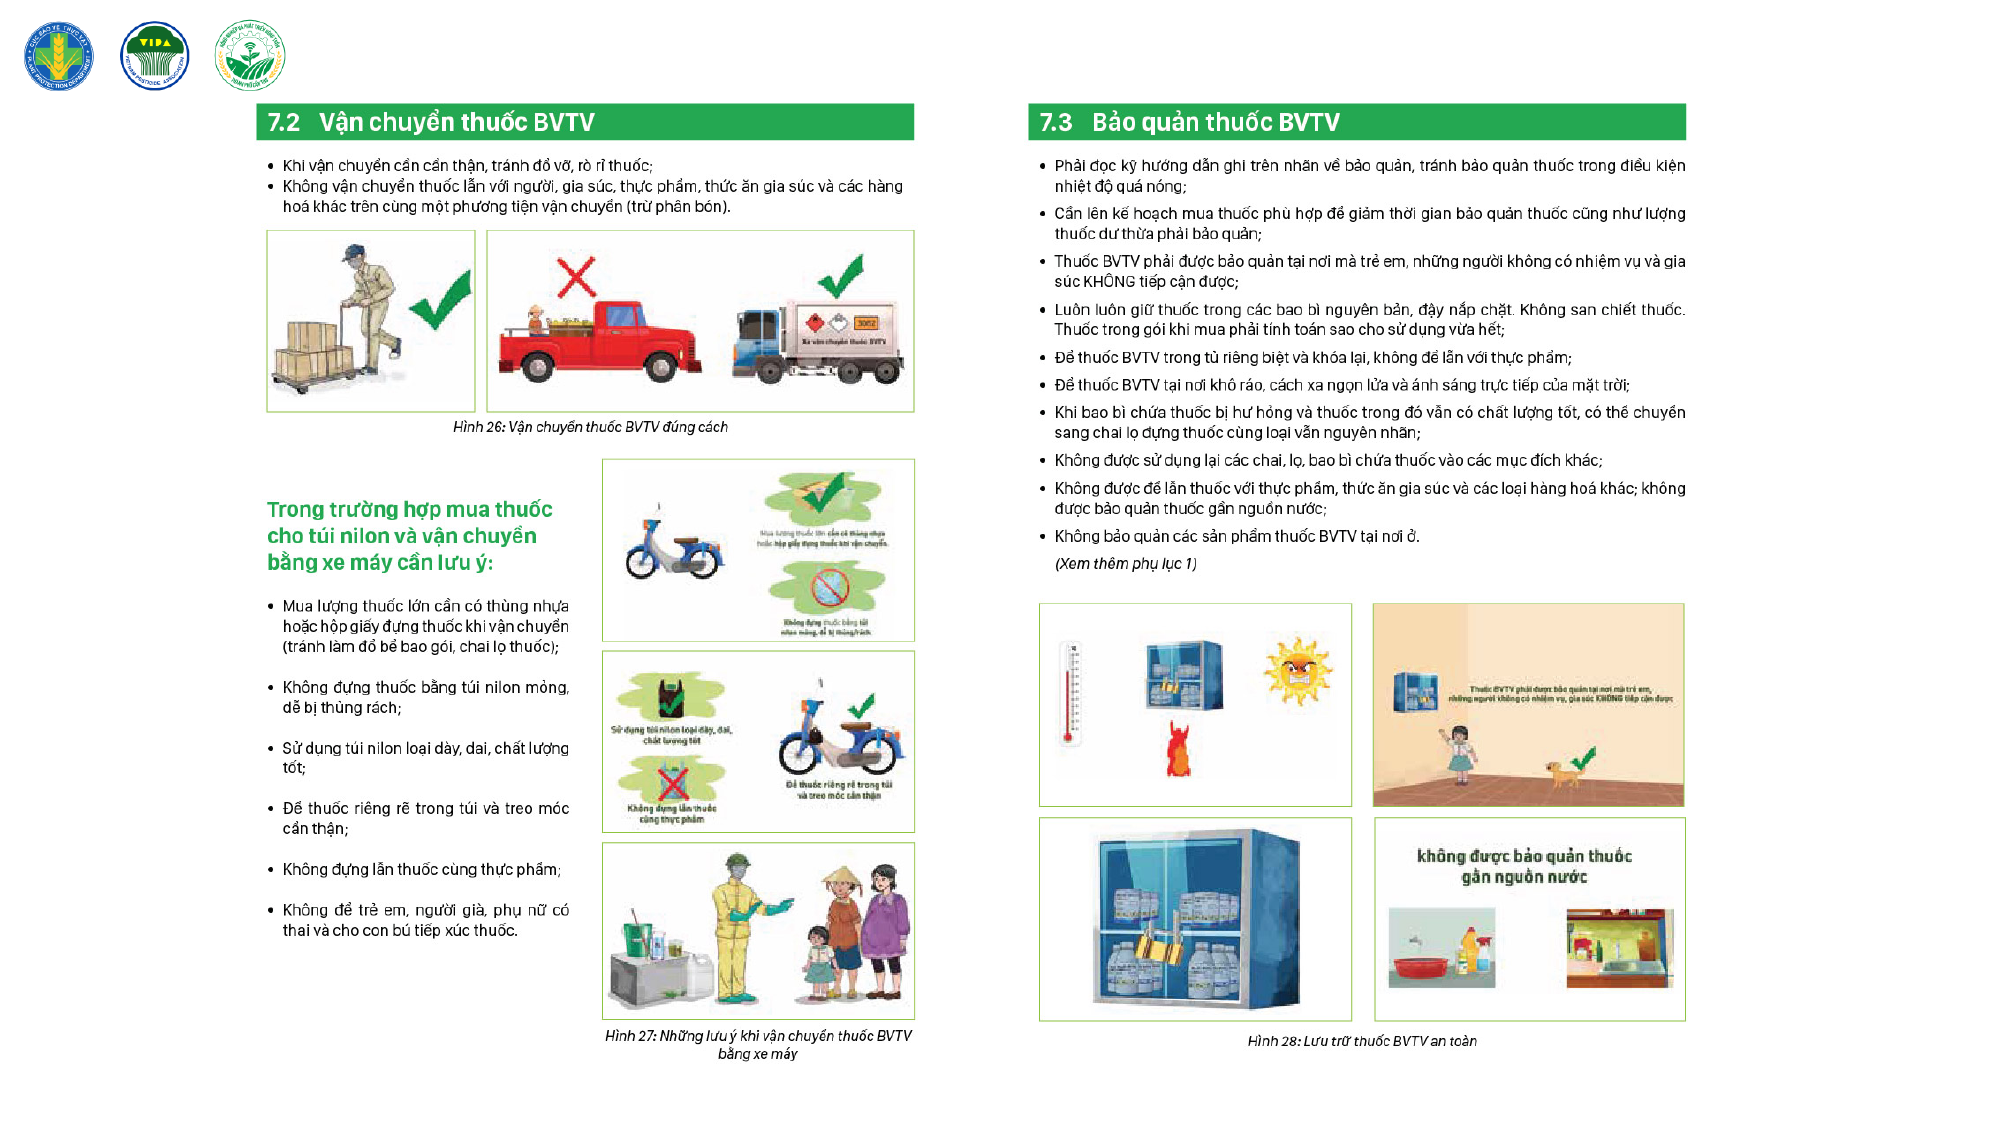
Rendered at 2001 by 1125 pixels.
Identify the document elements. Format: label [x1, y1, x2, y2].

picture [203, 95, 1749, 1065]
picture [17, 15, 289, 91]
